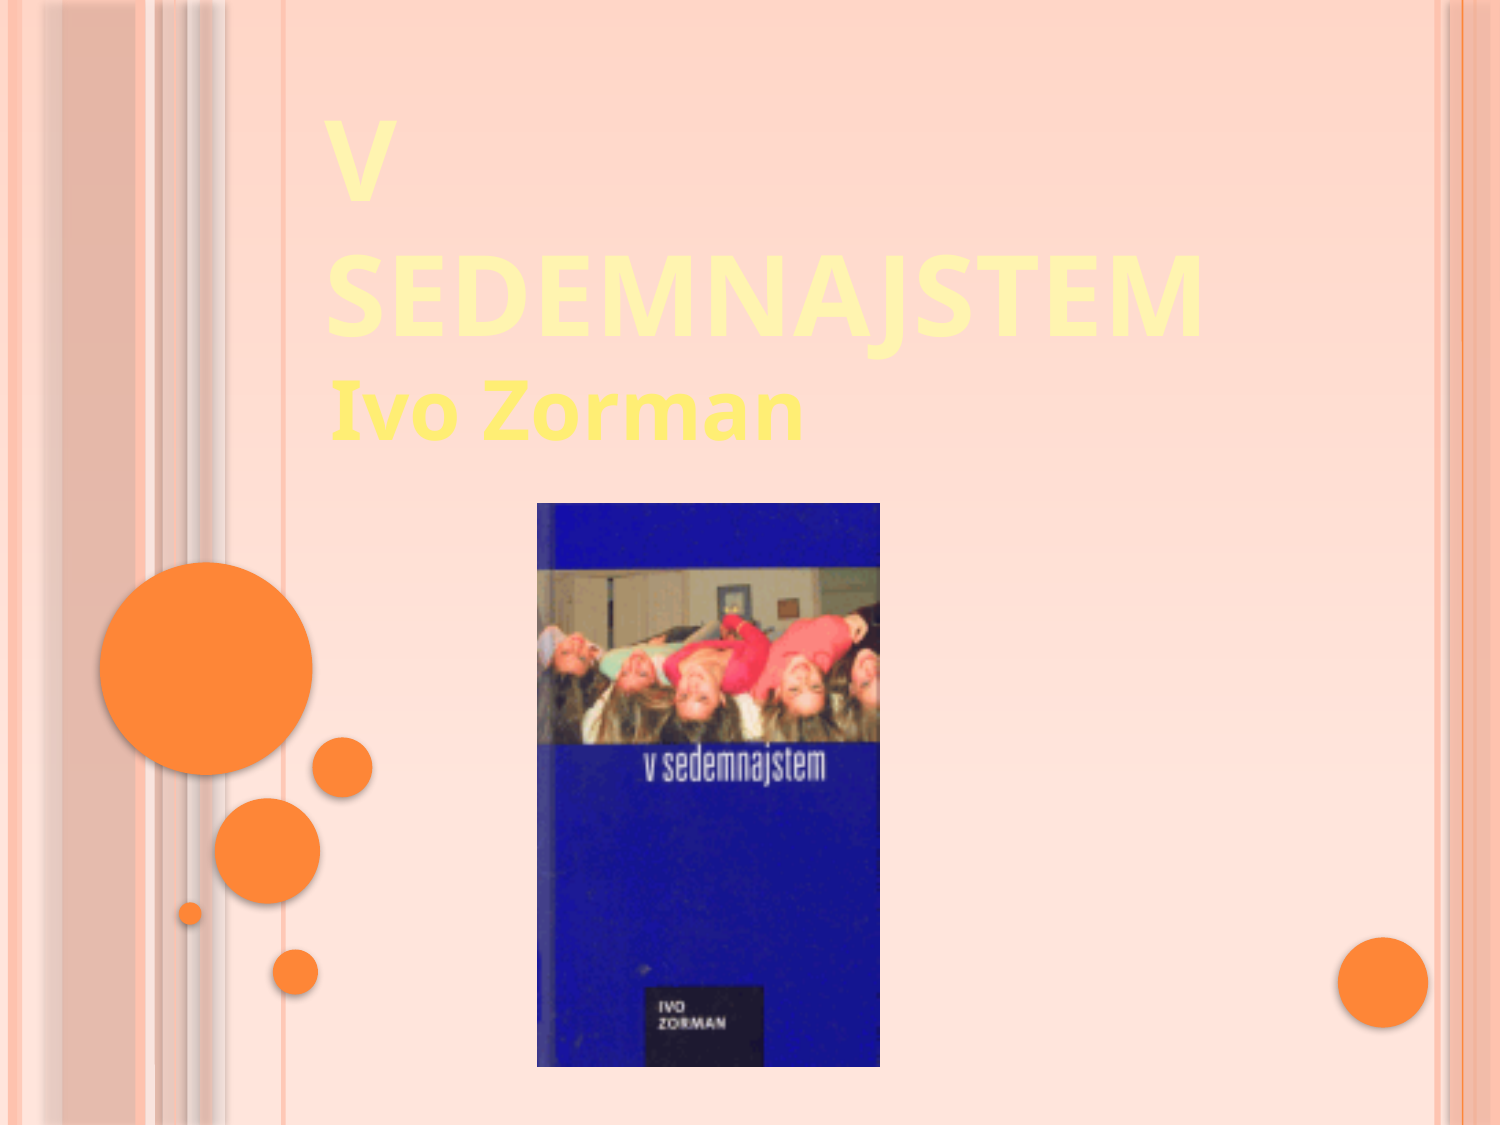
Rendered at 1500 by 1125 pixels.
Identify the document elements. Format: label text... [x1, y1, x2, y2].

title V sedemnajstem [310, 66, 1249, 367]
subtitle Ivo Zorman [315, 349, 1252, 600]
text_box [1021, 964, 1483, 1039]
picture [536, 502, 881, 1067]
